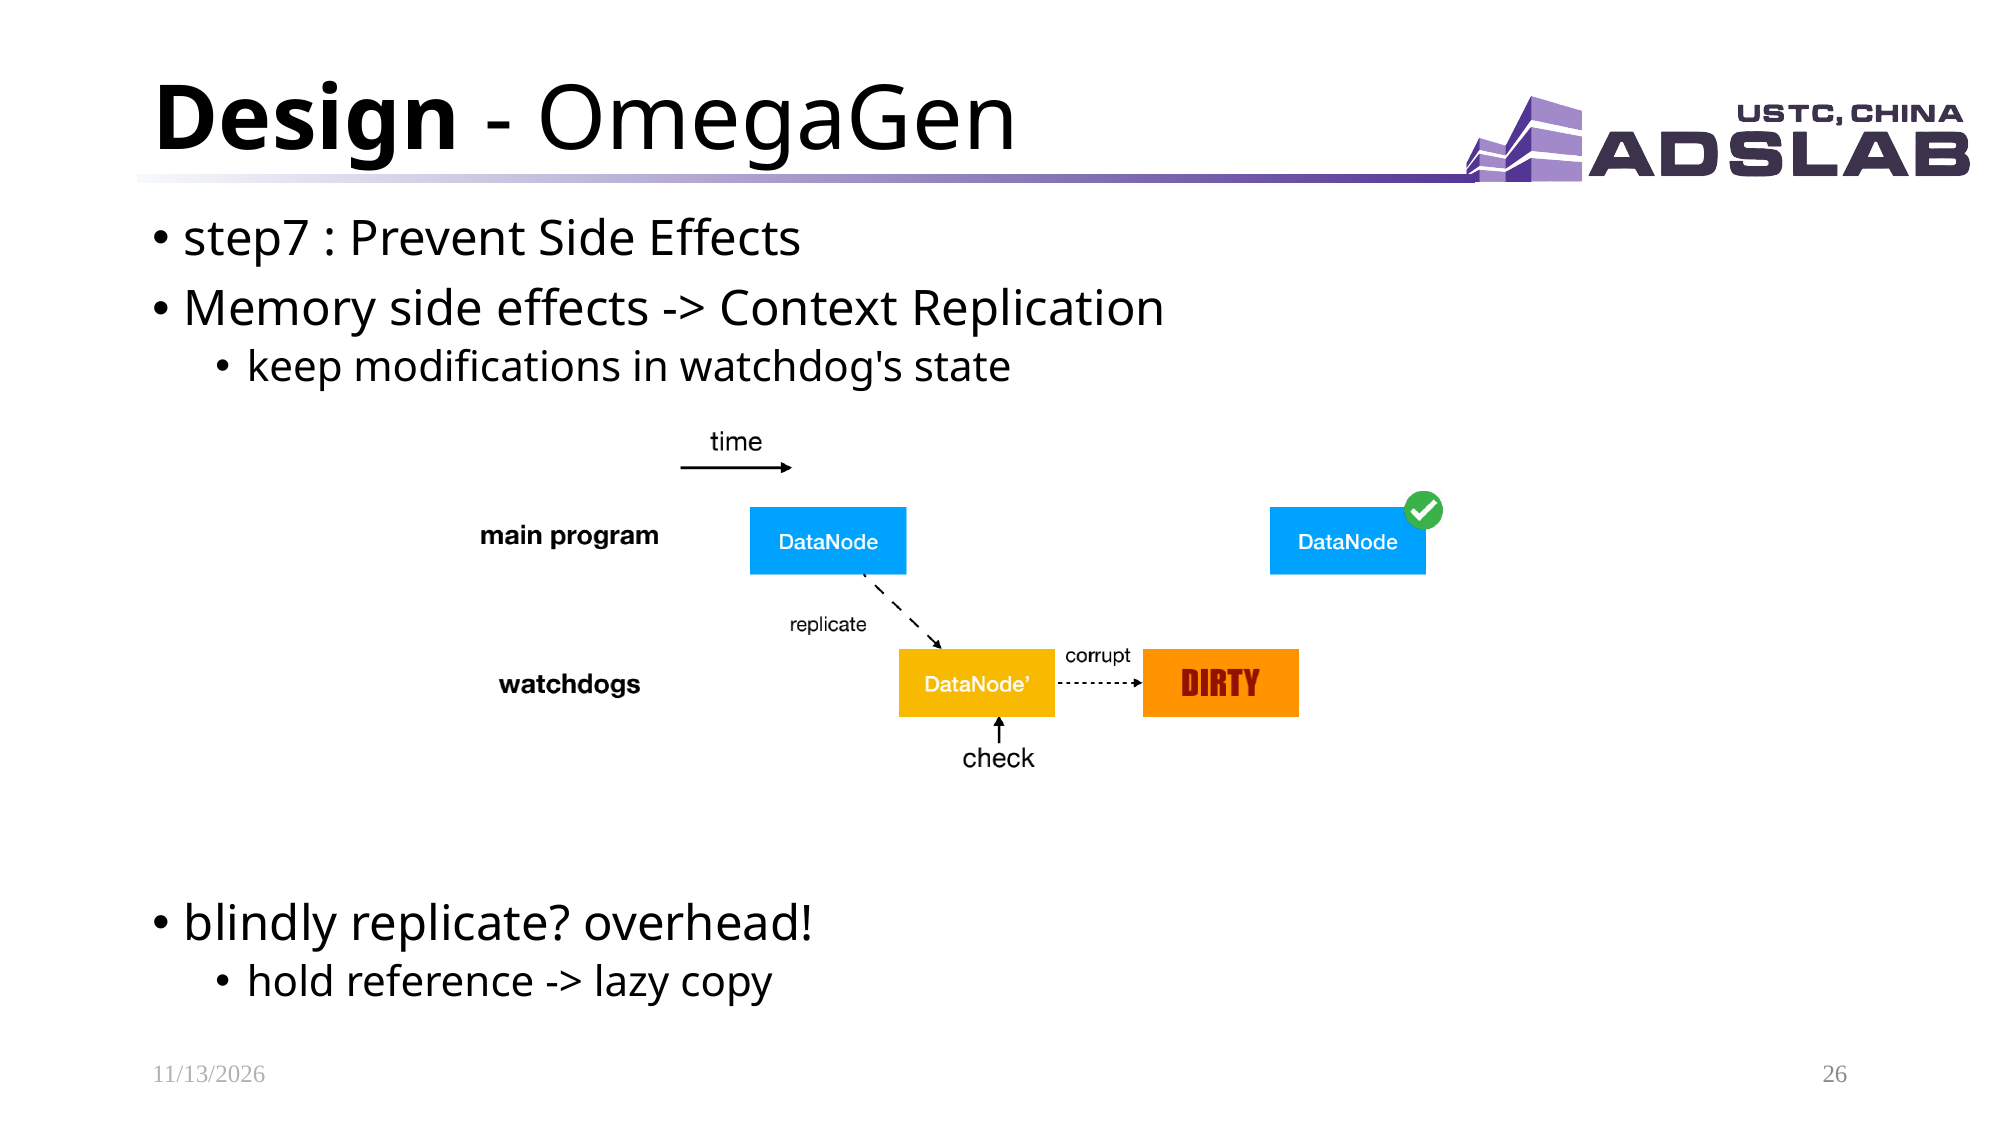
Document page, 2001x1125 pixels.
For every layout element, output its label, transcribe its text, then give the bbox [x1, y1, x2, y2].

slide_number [137, 1042, 588, 1103]
list step7 : Prevent Side Effects Memory side effects -> Context Replication keep modifications in watchdog's state blindly replicate? overhead! hold reference -> lazy copy [137, 206, 1844, 1014]
title Design - OmegaGen [137, 63, 1863, 177]
picture [470, 420, 1449, 792]
picture [1470, 93, 1976, 183]
